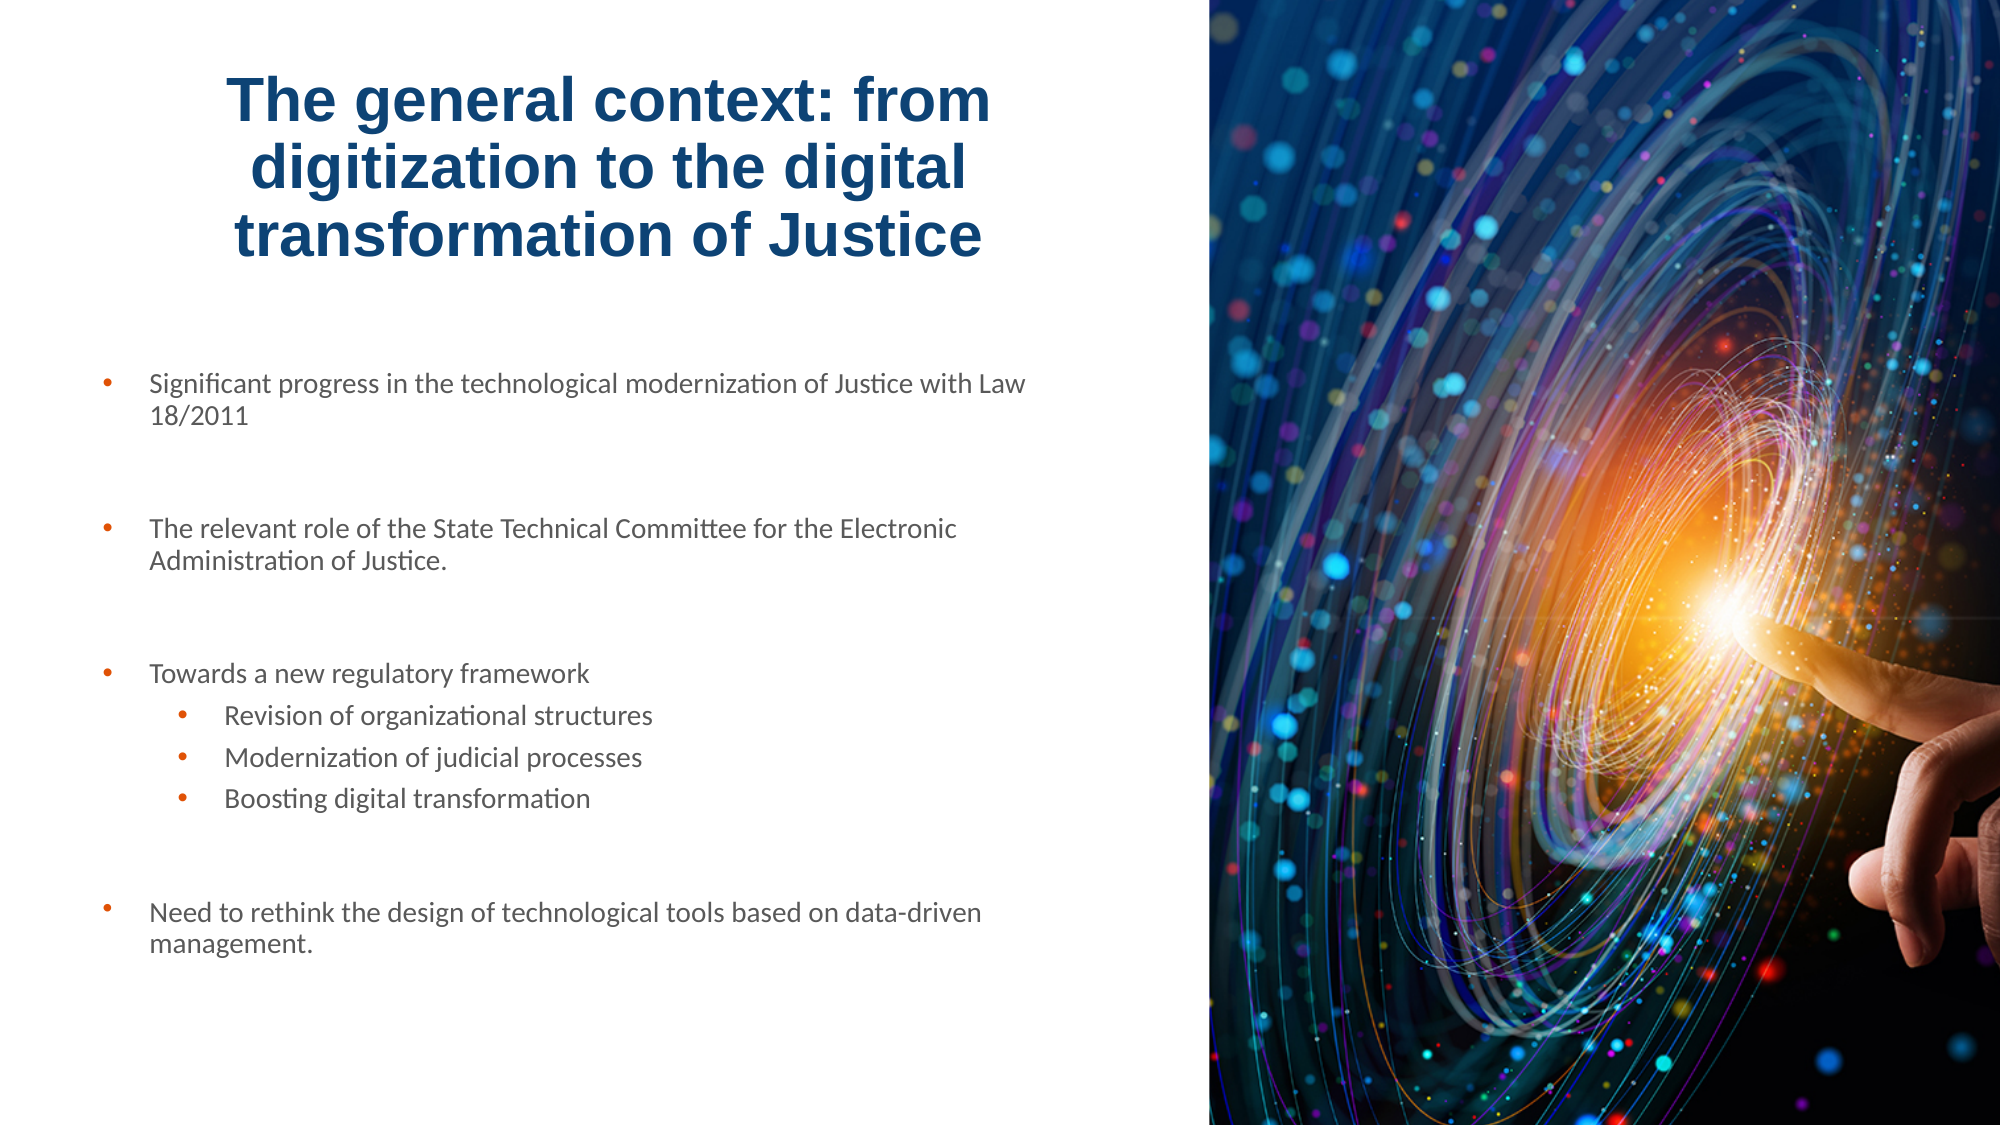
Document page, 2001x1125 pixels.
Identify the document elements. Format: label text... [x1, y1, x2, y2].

picture [1209, 0, 2000, 1125]
list Significant progress in the technological modernization of Justice with Law 18/2011 The relevant role of the State Technical Committee for the Electronic Administration of Justice. Towards a new regulatory framework Revision of organizational structures Modernization of judicial processes Boosting digital transformation Need to rethink the design of technological tools based on data-driven management. [87, 360, 1132, 726]
title The general context: from digitization to the digital transformation of Justice [87, 59, 1132, 278]
